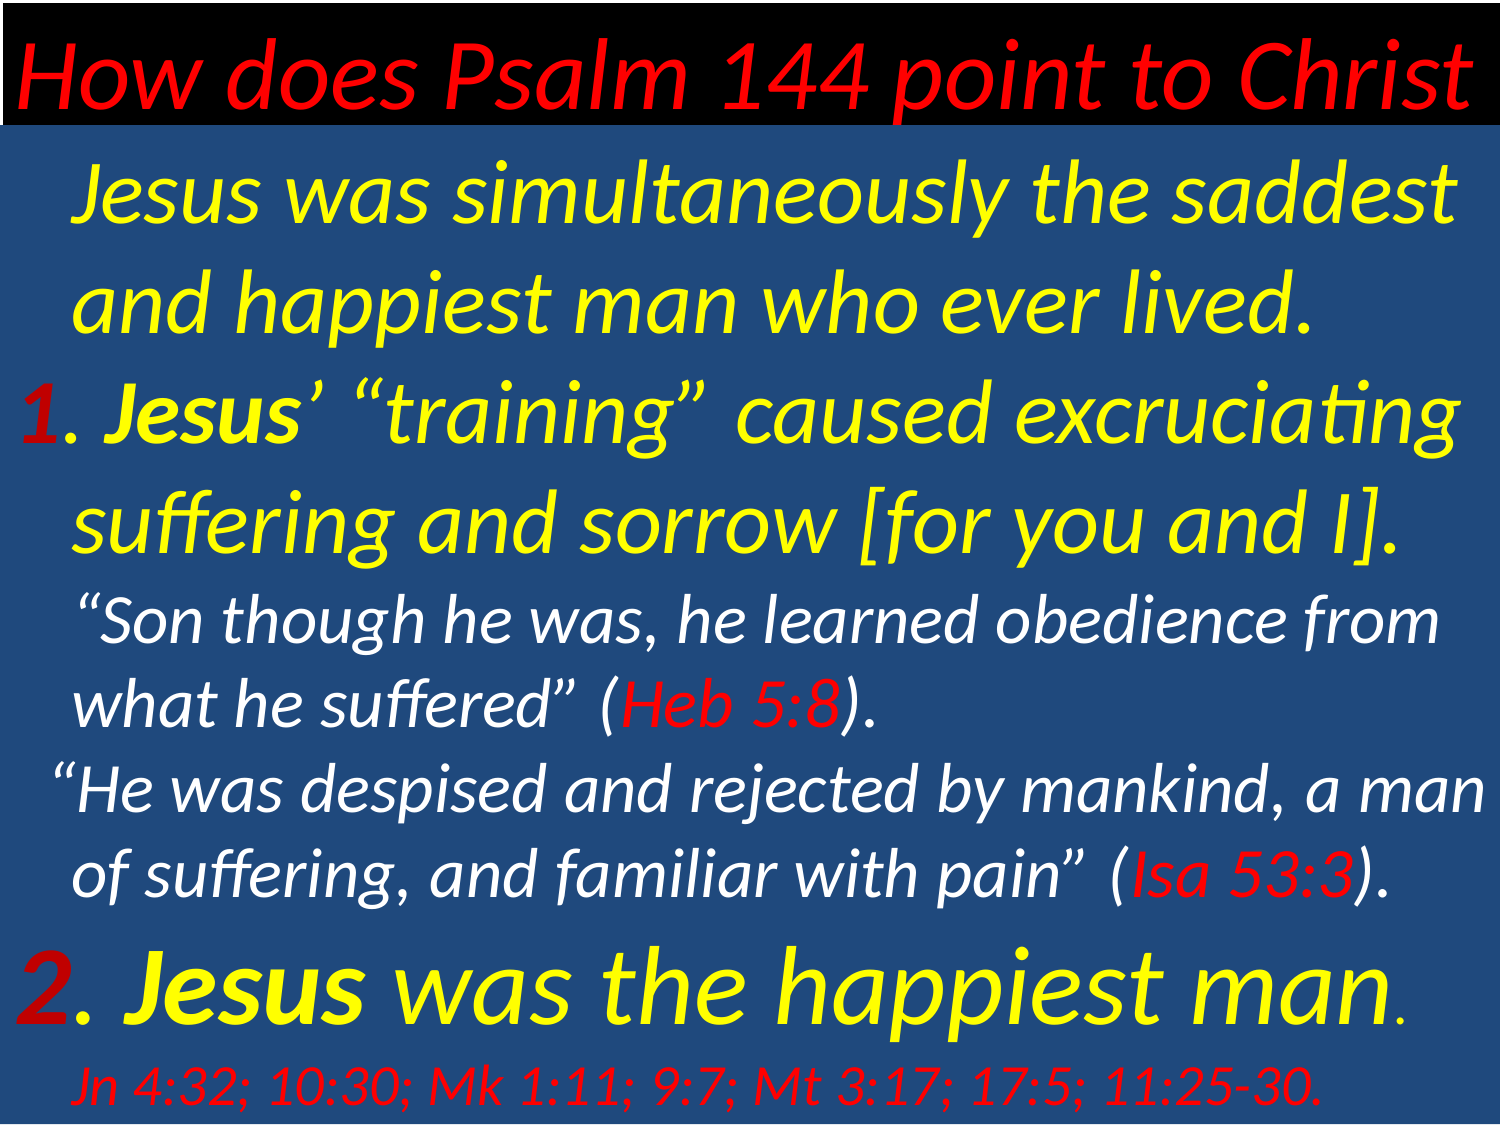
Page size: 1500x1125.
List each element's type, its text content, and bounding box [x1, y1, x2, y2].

text_box Jesus was simultaneously the saddest and happiest man who ever lived. 1. Jesus’ “training” caused excruciating suffering and sorrow [for you and I]. “Son though he was, he learned obedience from what he suffered” (Heb 5:8). “He was despised and rejected by mankind, a man of suffering, and familiar with pain” (Isa 53:3). 2. Jesus was the happiest man. Jn 4:32; 10:30; Mk 1:11; 9:7; Mt 3:17; 17:5; 11:25-30. [0, 125, 1500, 1125]
text_box How does Psalm 144 point to Christ [0, 0, 1500, 125]
